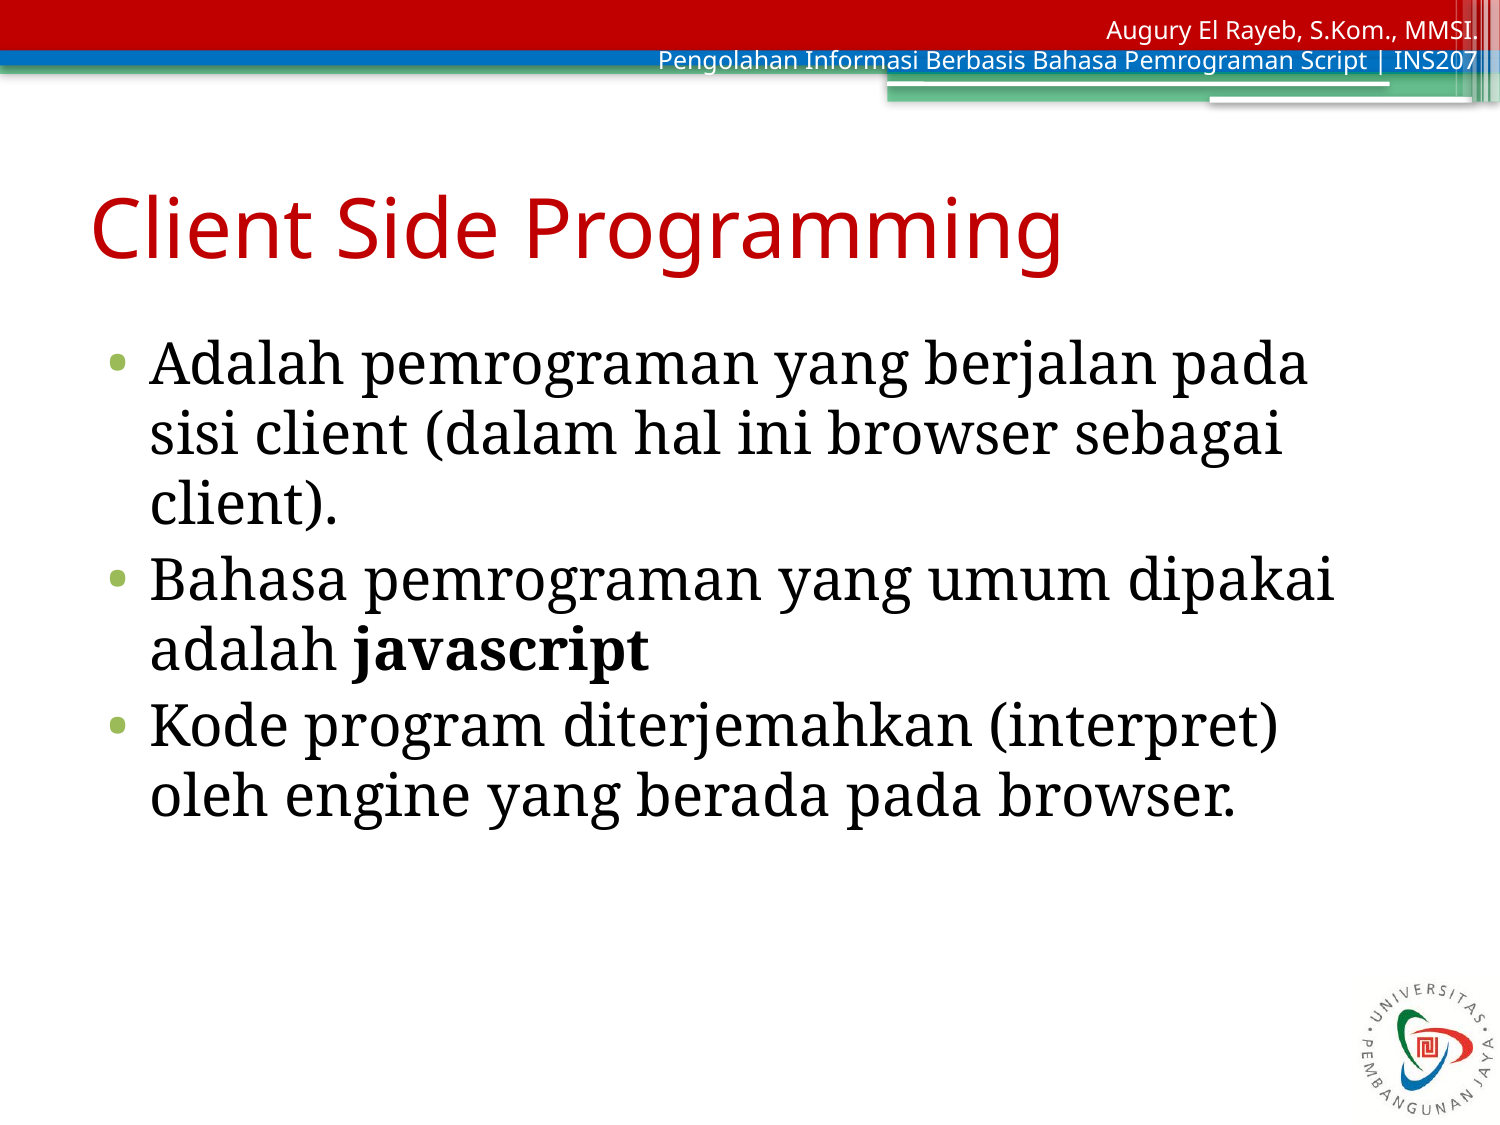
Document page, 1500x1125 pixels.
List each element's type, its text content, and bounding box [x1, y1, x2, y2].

list Adalah pemrograman yang berjalan pada sisi client (dalam hal ini browser sebagai client). Bahasa pemrograman yang umum dipakai adalah javascript Kode program diterjemahkan (interpret) oleh engine yang berada pada browser. [75, 318, 1425, 1029]
picture [1352, 975, 1500, 1125]
title Client Side Programming [75, 137, 1425, 313]
